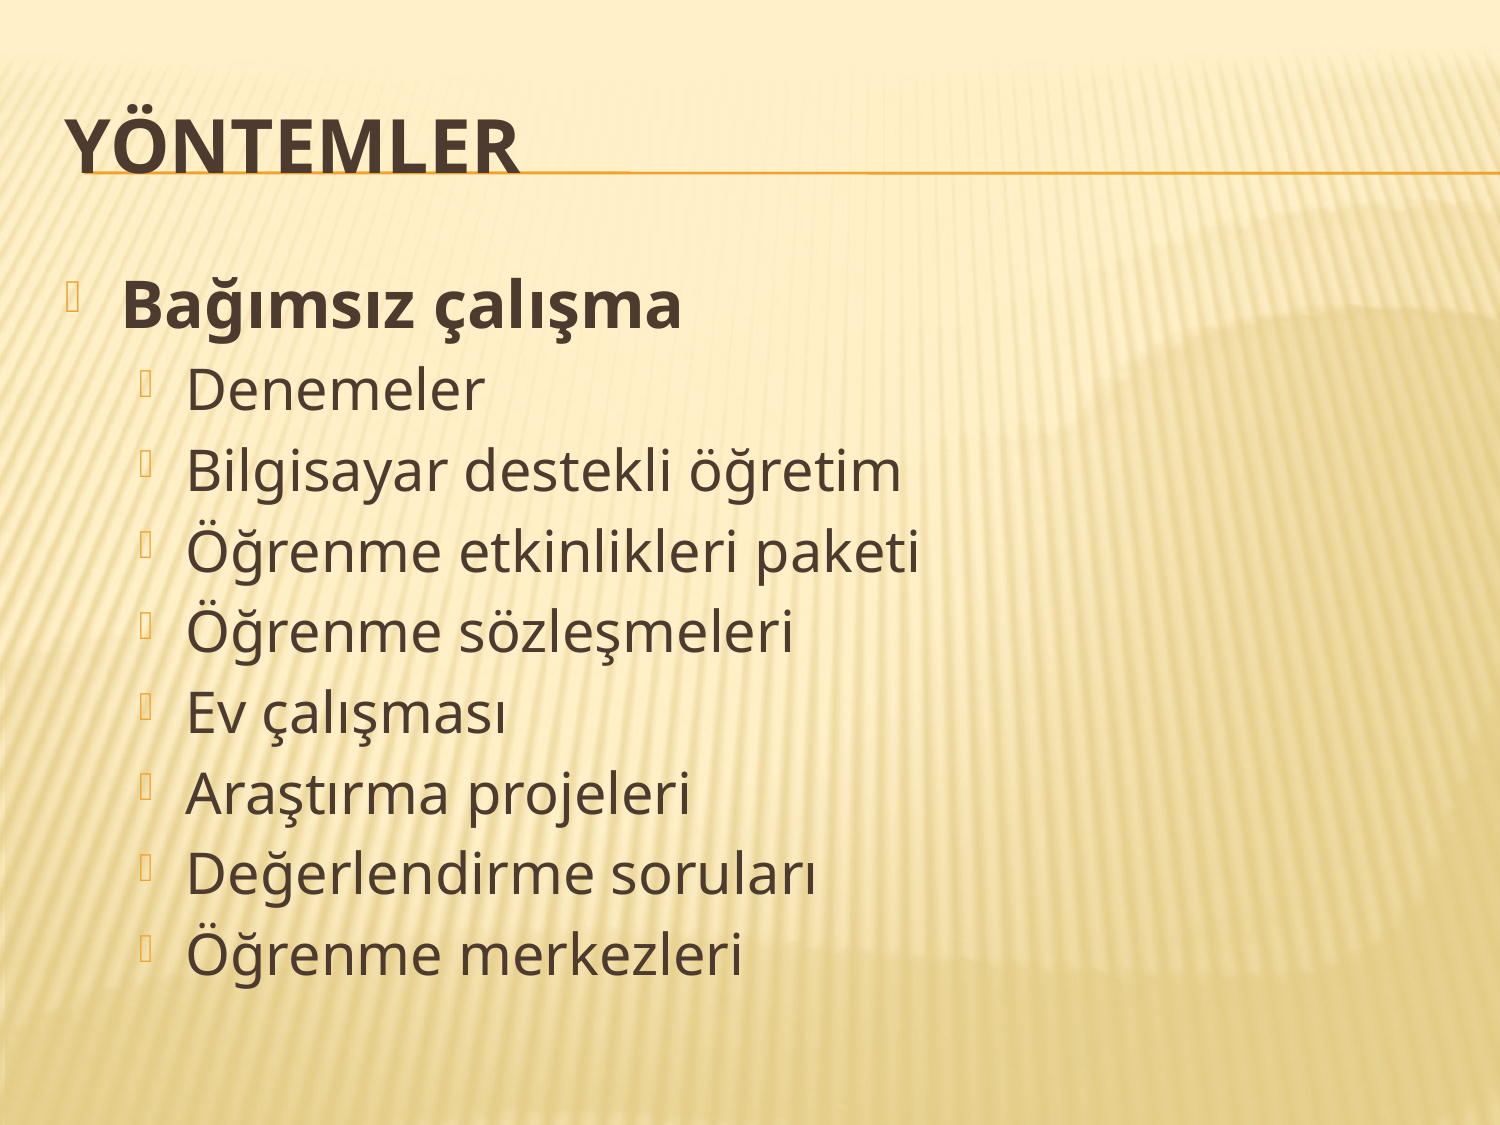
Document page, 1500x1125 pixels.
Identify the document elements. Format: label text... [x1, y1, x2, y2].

list Bağımsız çalışma Denemeler Bilgisayar destekli öğretim Öğrenme etkinlikleri paketi Öğrenme sözleşmeleri Ev çalışması Araştırma projeleri Değerlendirme soruları Öğrenme merkezleri [50, 254, 1475, 998]
title YÖNTEMLER [50, 75, 1475, 213]
